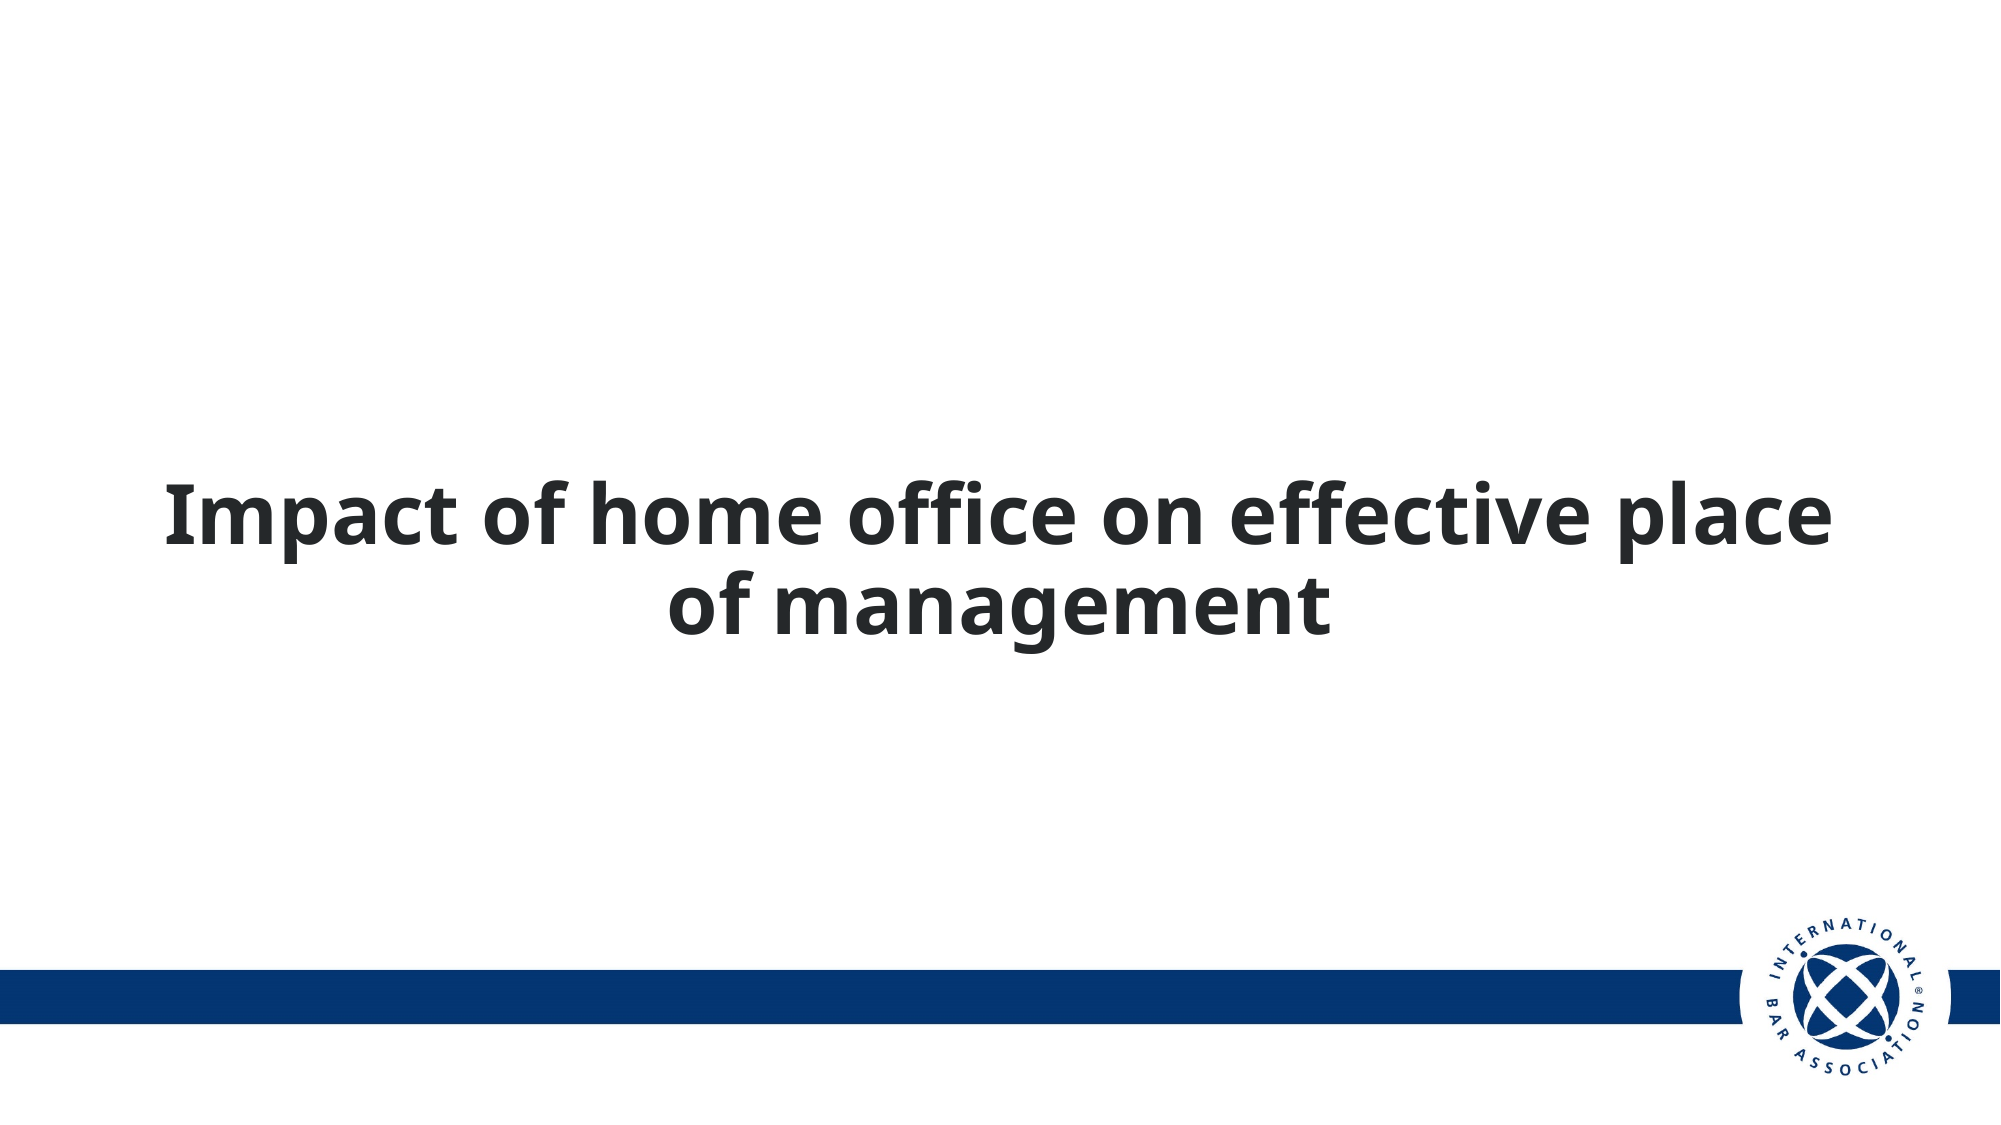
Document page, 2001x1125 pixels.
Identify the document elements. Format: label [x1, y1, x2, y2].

list [0, 0, 2000, 1125]
